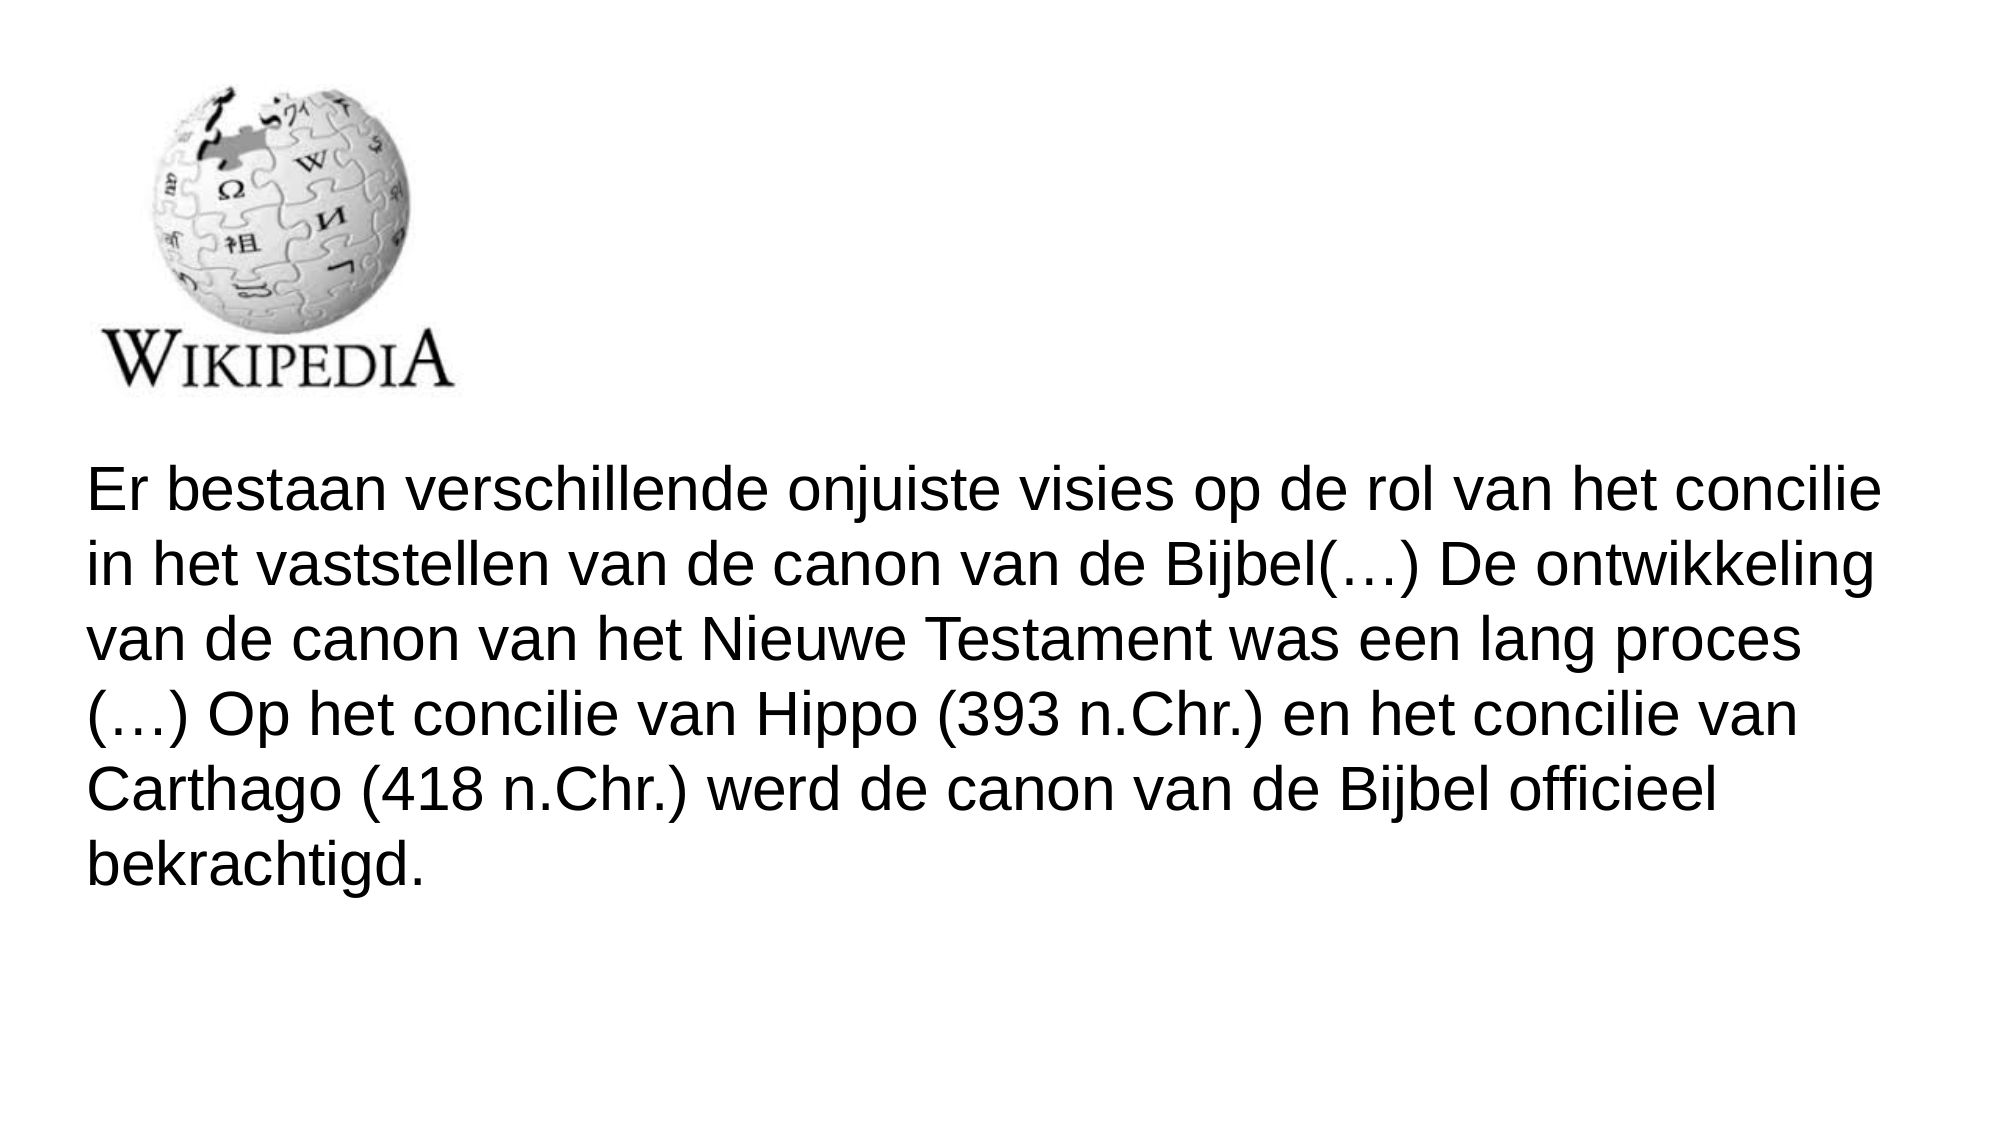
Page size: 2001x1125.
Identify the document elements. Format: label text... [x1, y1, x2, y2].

text_box Er bestaan verschillende onjuiste visies op de rol van het concilie in het vaststellen van de canon van de Bijbel(…) De ontwikkeling van de canon van het Nieuwe Testament was een lang proces (…) Op het concilie van Hippo (393 n.Chr.) en het concilie van Carthago (418 n.Chr.) werd de canon van de Bijbel officieel bekrachtigd. [71, 440, 1921, 906]
picture [90, 72, 464, 402]
